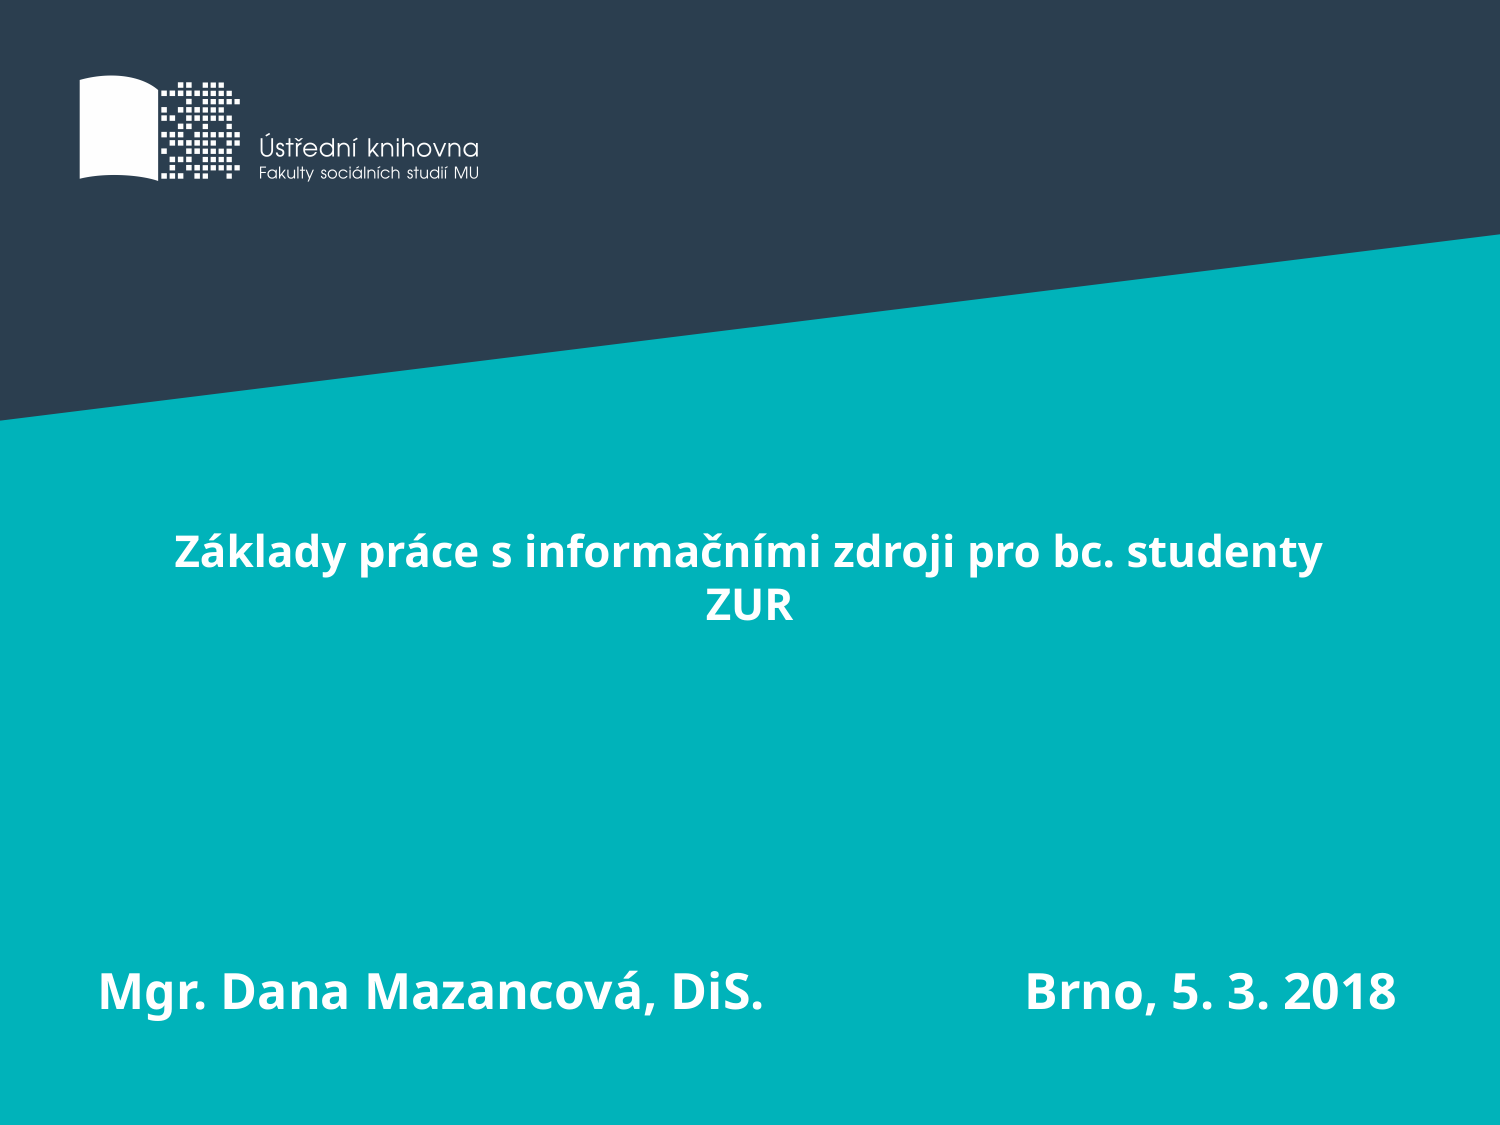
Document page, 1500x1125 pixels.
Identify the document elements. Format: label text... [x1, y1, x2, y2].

subtitle Mgr. Dana Mazancová, DiS. [29, 951, 833, 1125]
picture [0, 0, 1500, 1125]
title Základy práce s informačními zdroji pro bc. studenty ZUR [112, 515, 1388, 638]
text_box Brno, 5. 3. 2018 [1009, 951, 1500, 1072]
